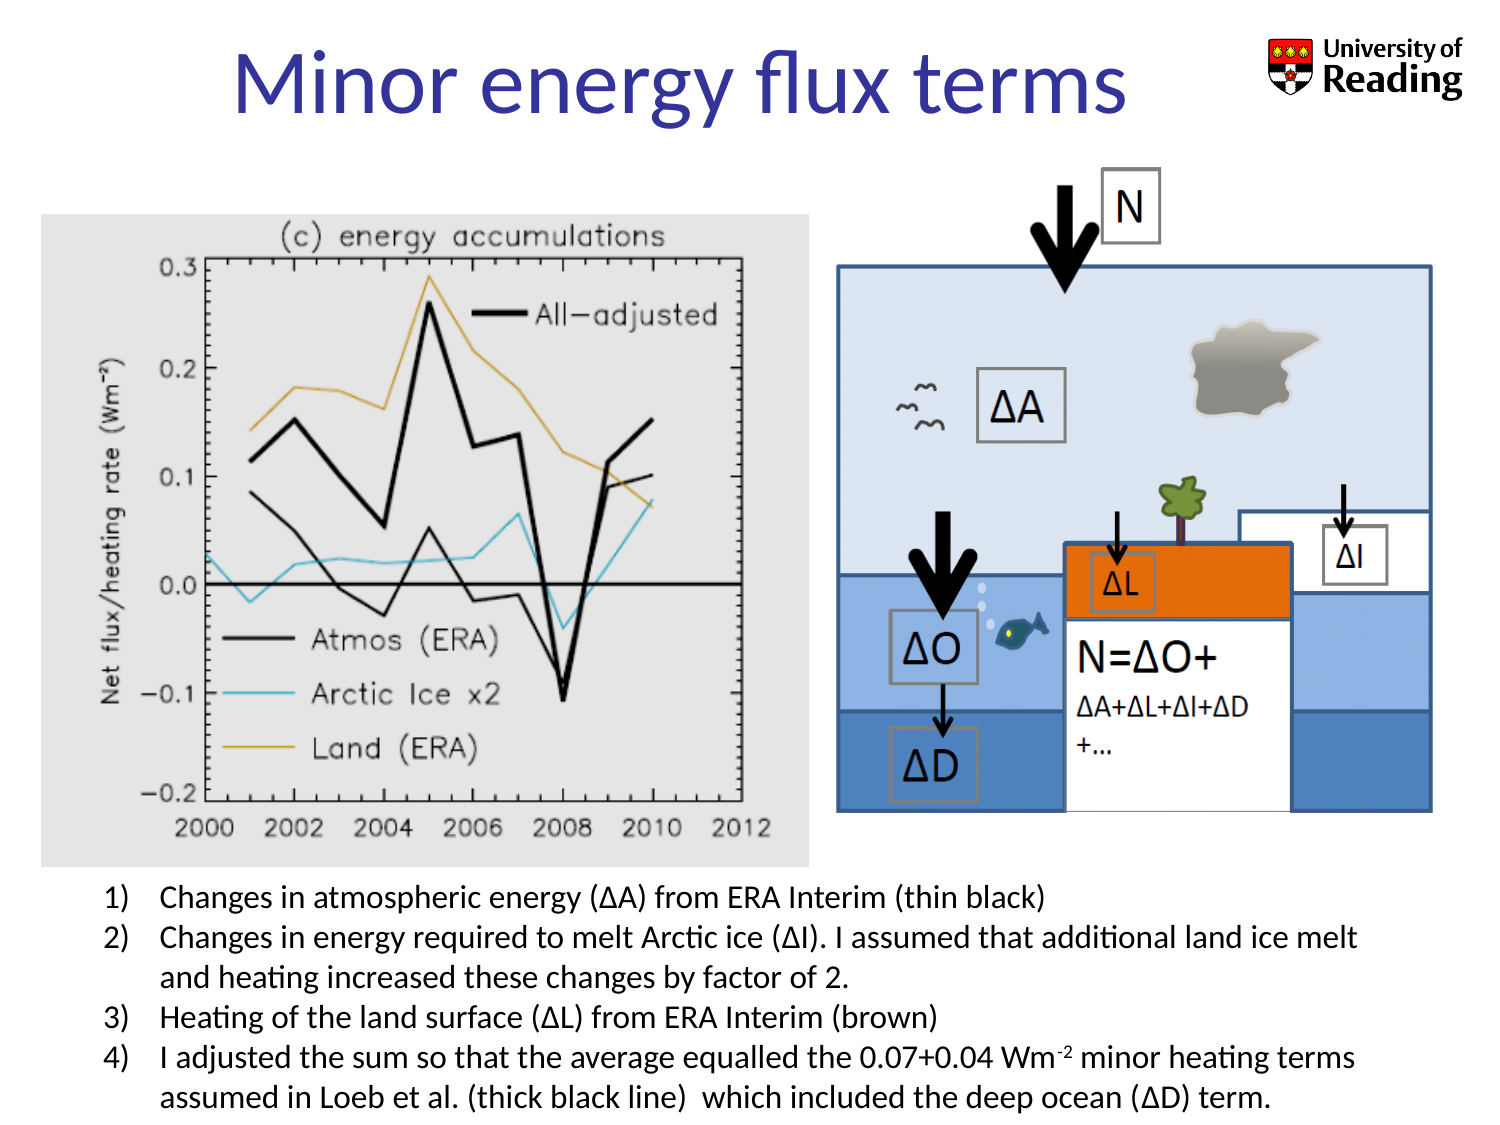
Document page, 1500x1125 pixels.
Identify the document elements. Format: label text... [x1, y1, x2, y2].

title Minor energy flux terms [5, 7, 1356, 147]
picture [1356, 37, 1463, 101]
text_box Changes in atmospheric energy (ΔA) from ERA Interim (thin black) Changes in energy required to melt Arctic ice (ΔI). I assumed that additional land ice melt and heating increased these changes by factor of 2. Heating of the land surface (ΔL) from ERA Interim (brown) I adjusted the sum so that the average equalled the 0.07+0.04 Wm-2 minor heating terms assumed in Loeb et al. (thick black line) which included the deep ocean (ΔD) term. [88, 867, 1400, 1123]
picture [41, 143, 1483, 867]
